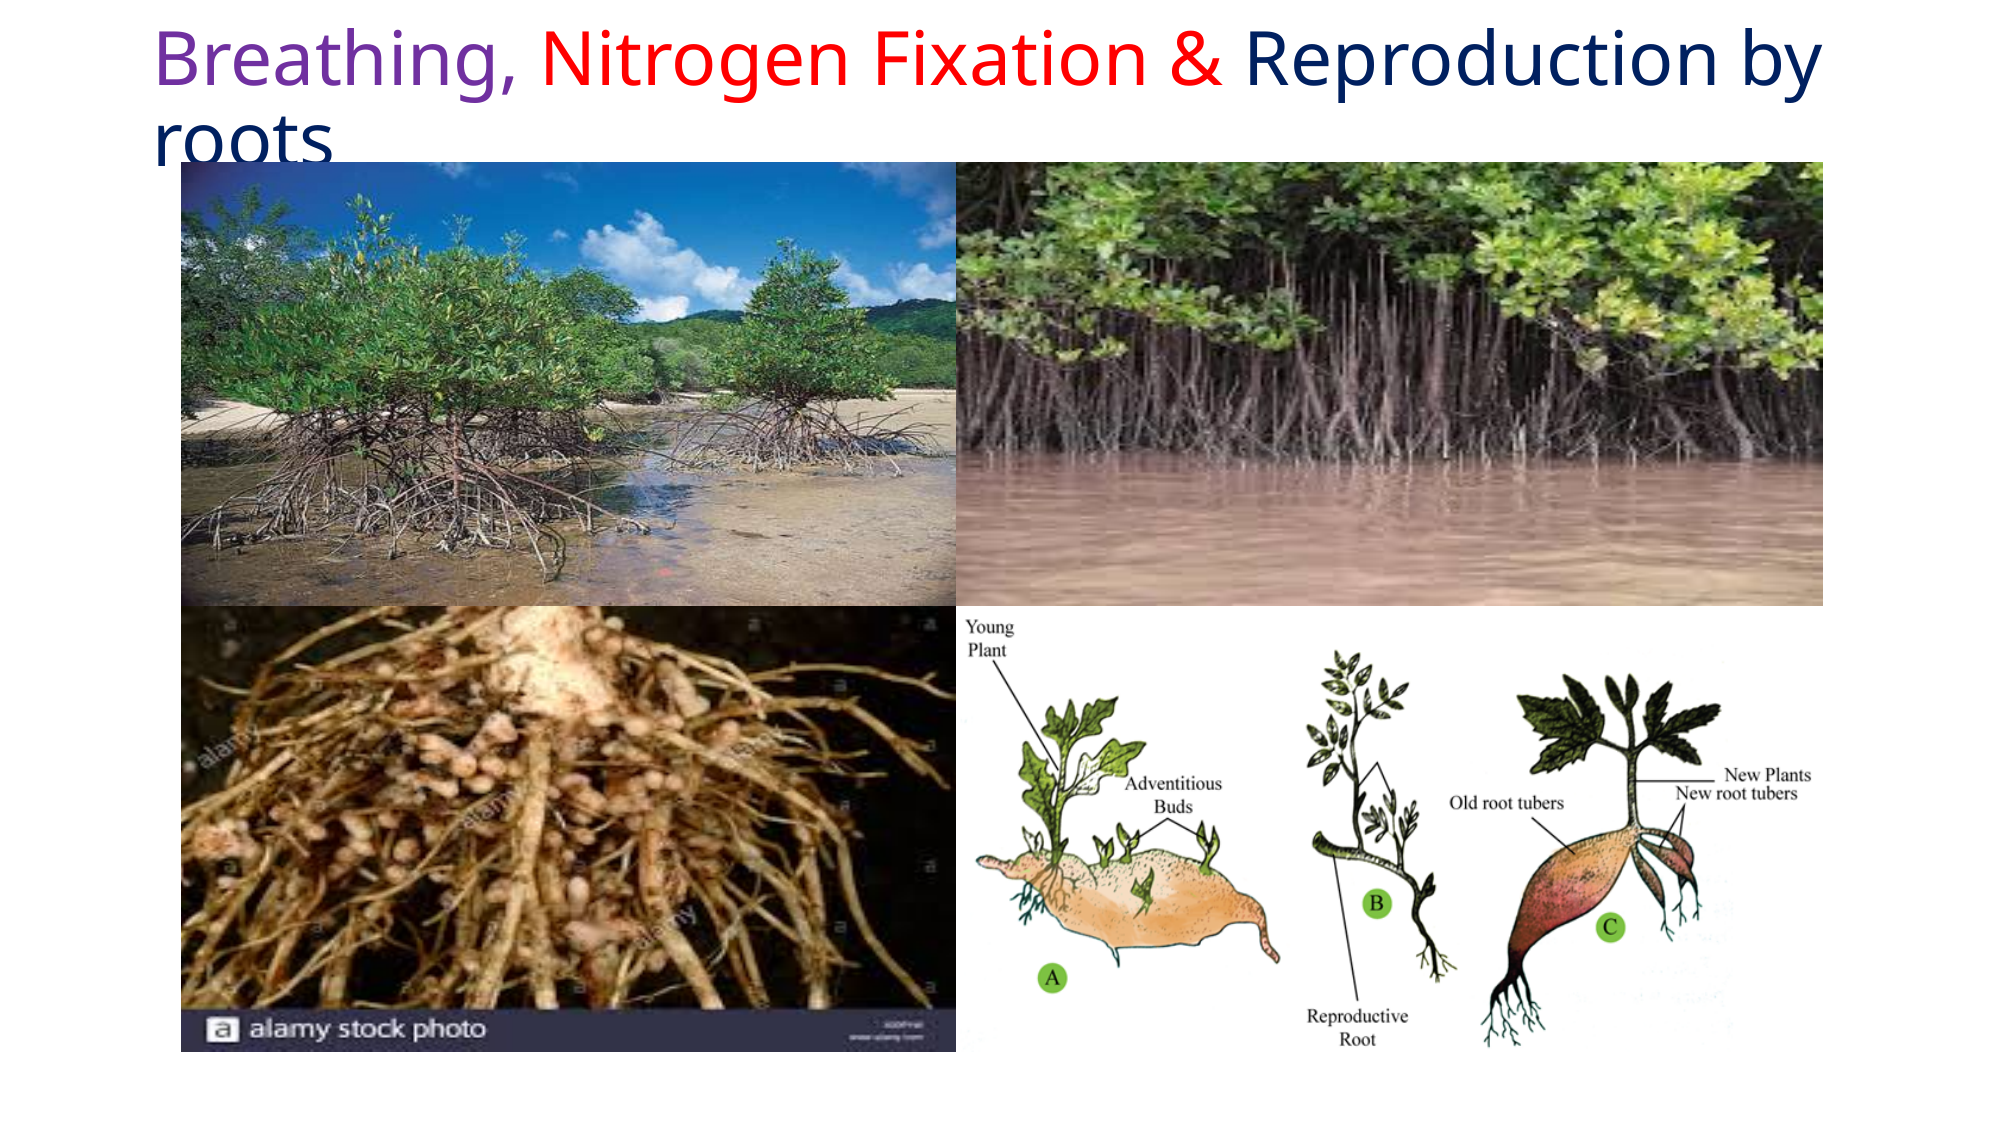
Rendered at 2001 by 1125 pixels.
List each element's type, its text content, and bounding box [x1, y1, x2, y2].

picture [181, 162, 1823, 1053]
title Breathing, Nitrogen Fixation & Reproduction by roots [137, 59, 1863, 144]
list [181, 162, 956, 606]
